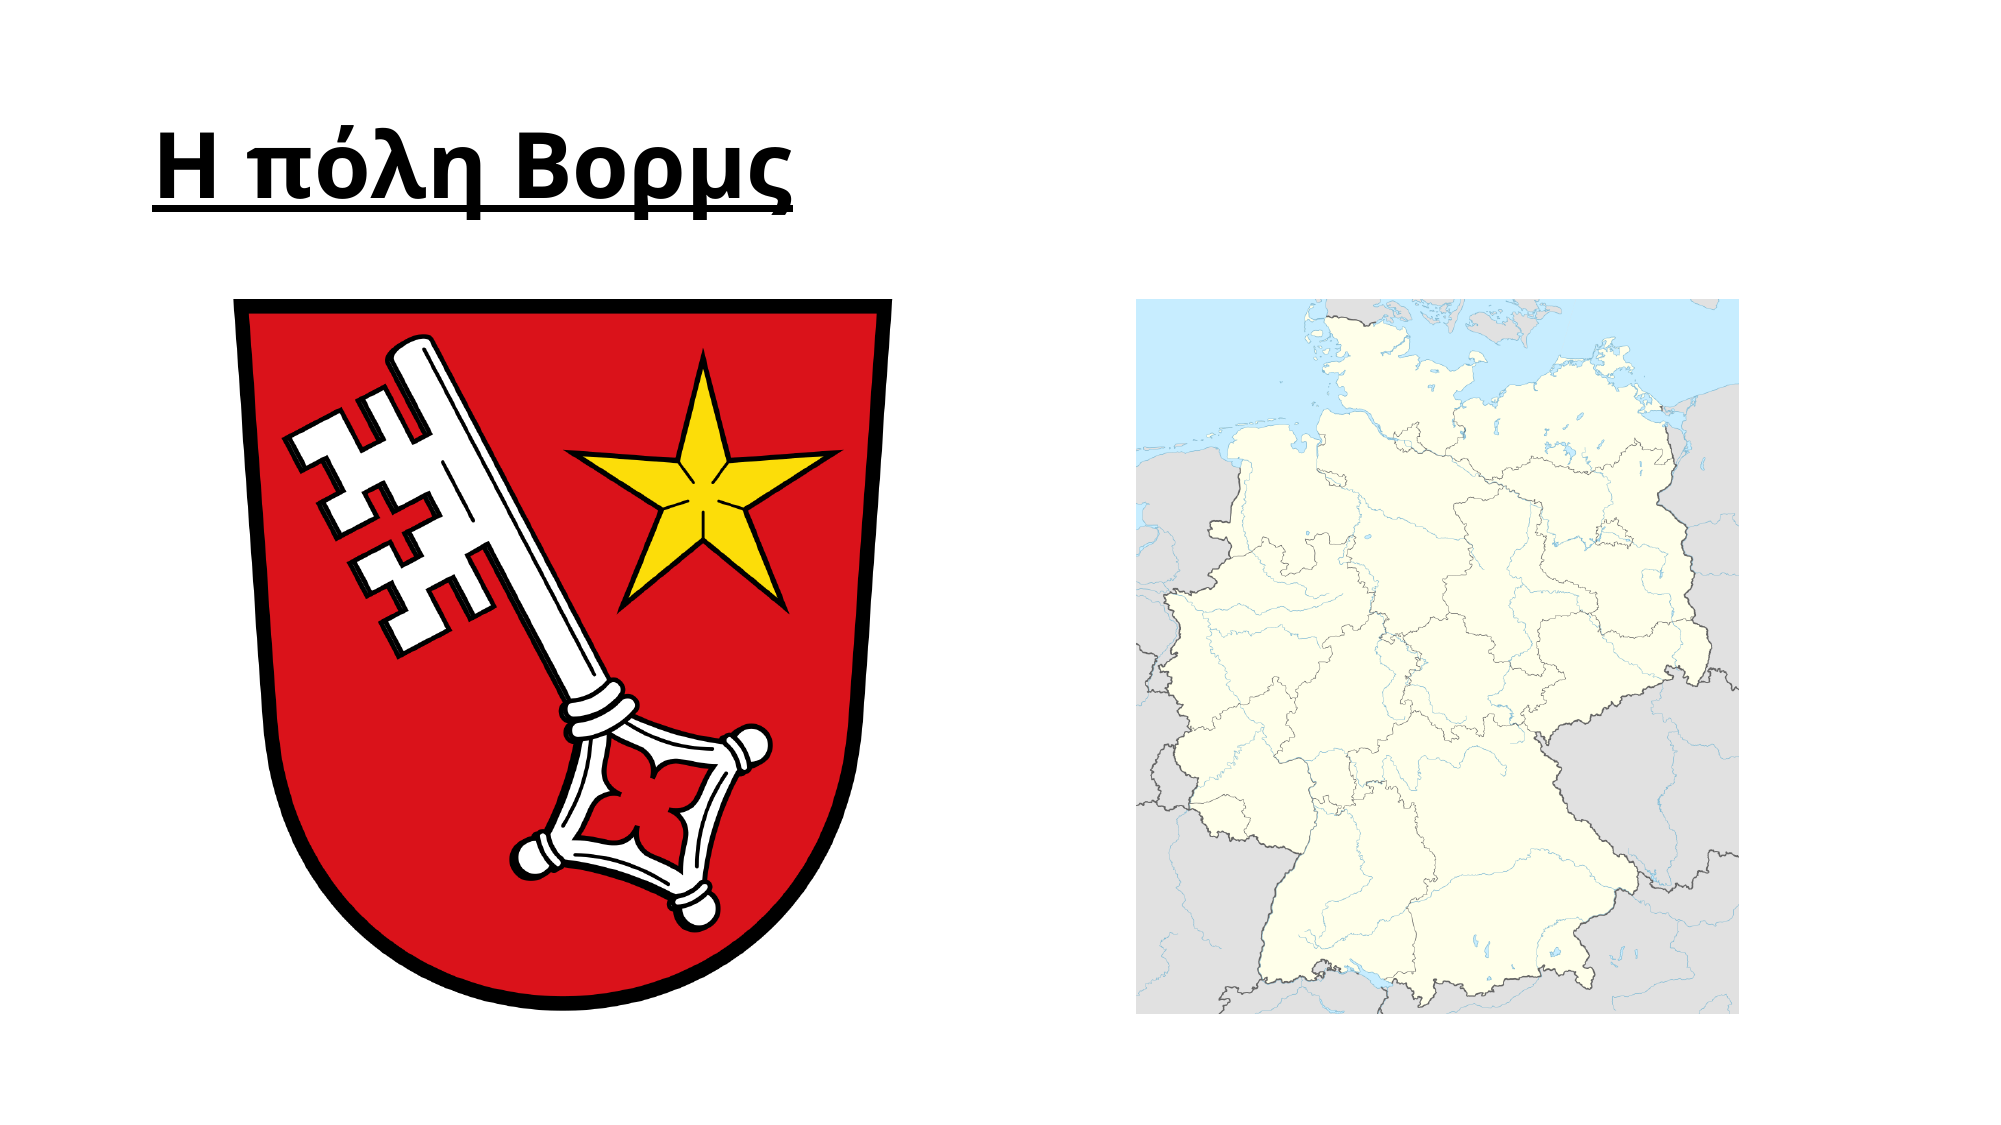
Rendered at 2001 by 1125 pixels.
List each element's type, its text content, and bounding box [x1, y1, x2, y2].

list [230, 298, 895, 1014]
title Η πόλη Βορμς [137, 59, 1863, 278]
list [1135, 298, 1740, 1014]
